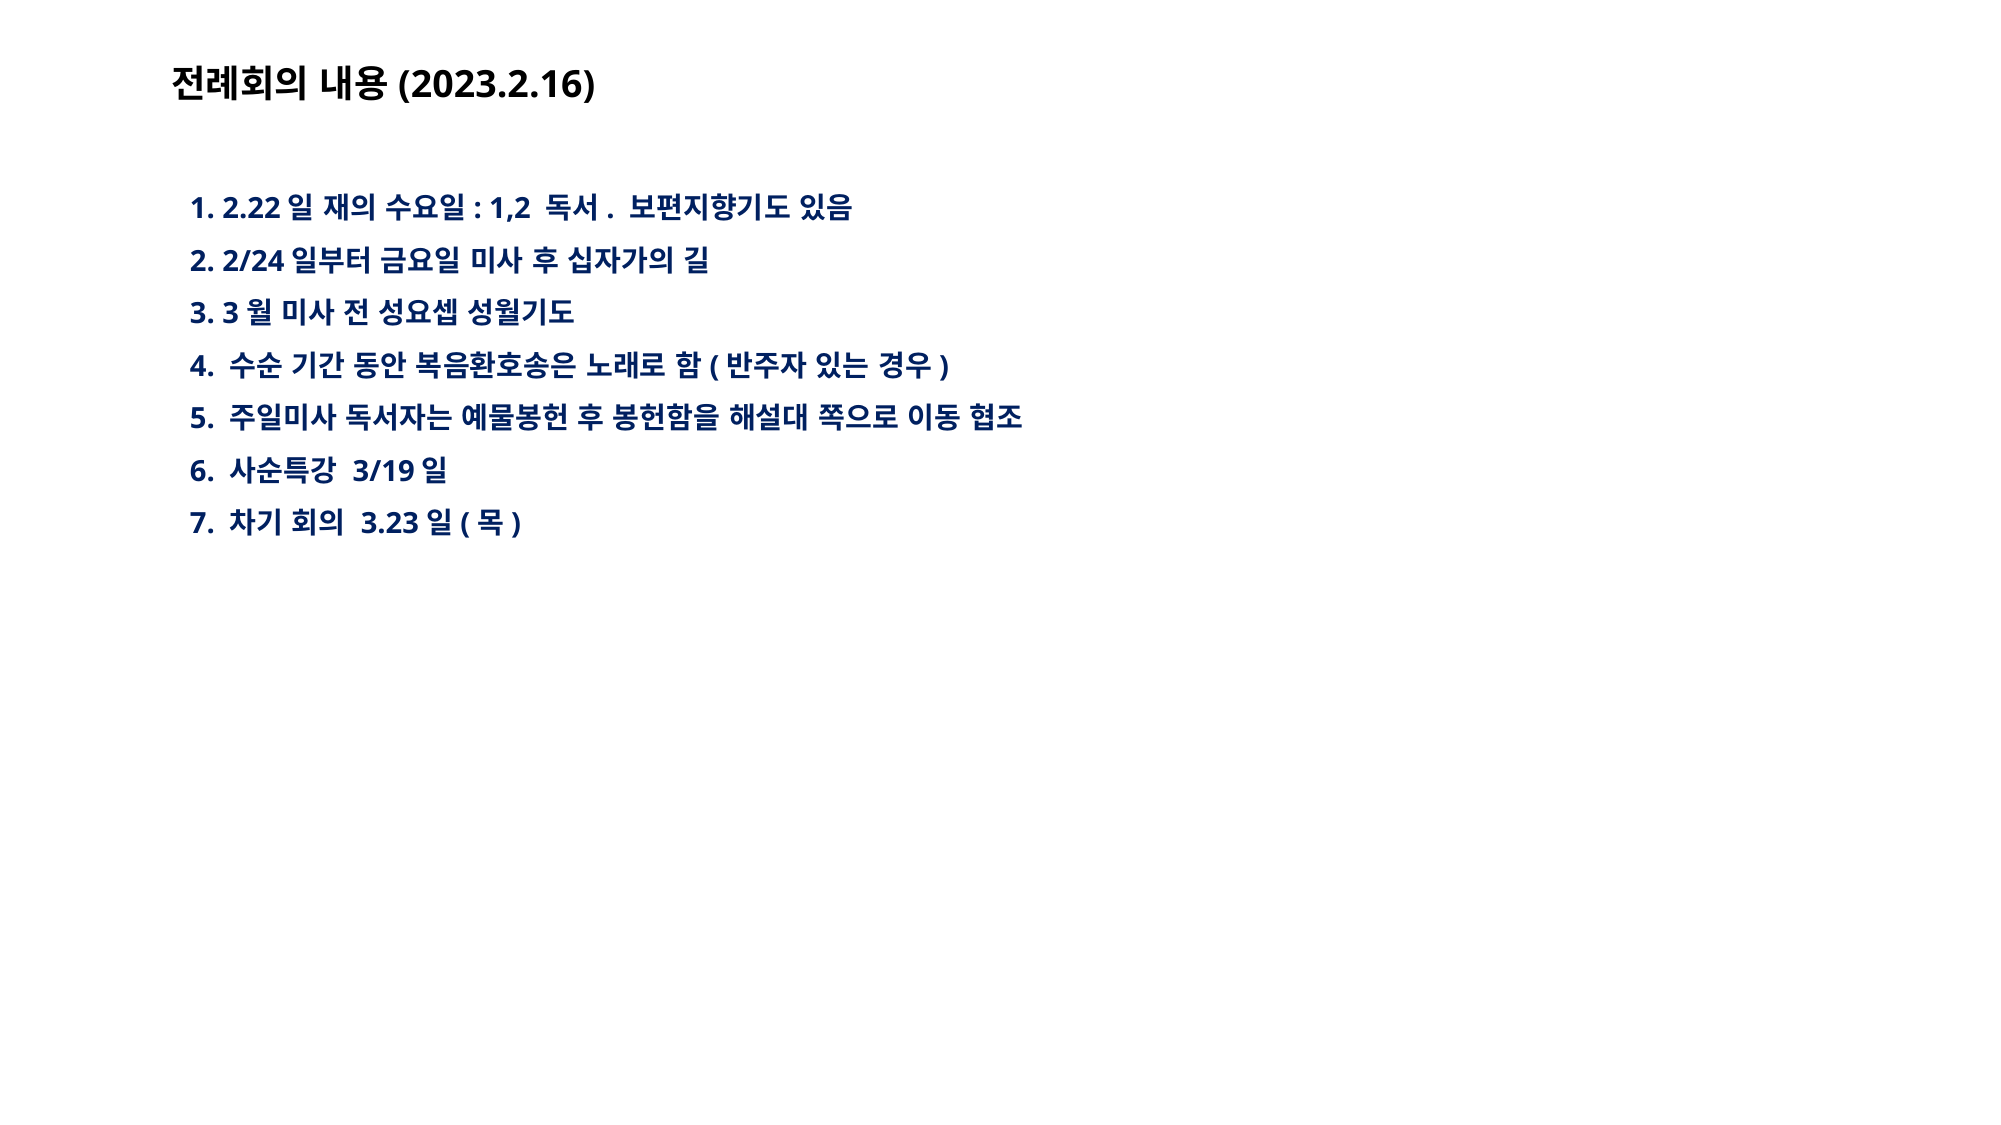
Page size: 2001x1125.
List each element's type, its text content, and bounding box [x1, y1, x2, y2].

text_box 1. 2.22일 재의 수요일: 1,2 독서. 보편지향기도 있음 2. 2/24일부터 금요일 미사 후 십자가의 길 3. 3월 미사 전 성요셉 성월기도 4. 수순 기간 동안 복음환호송은 노래로 함(반주자 있는 경우) 5. 주일미사 독서자는 예물봉헌 후 봉헌함을 해설대 쪽으로 이동 협조 6. 사순특강 3/19일 7. 차기 회의 3.23일(목) [174, 142, 1183, 570]
title 전례회의 내용(2023.2.16) [109, 48, 658, 123]
